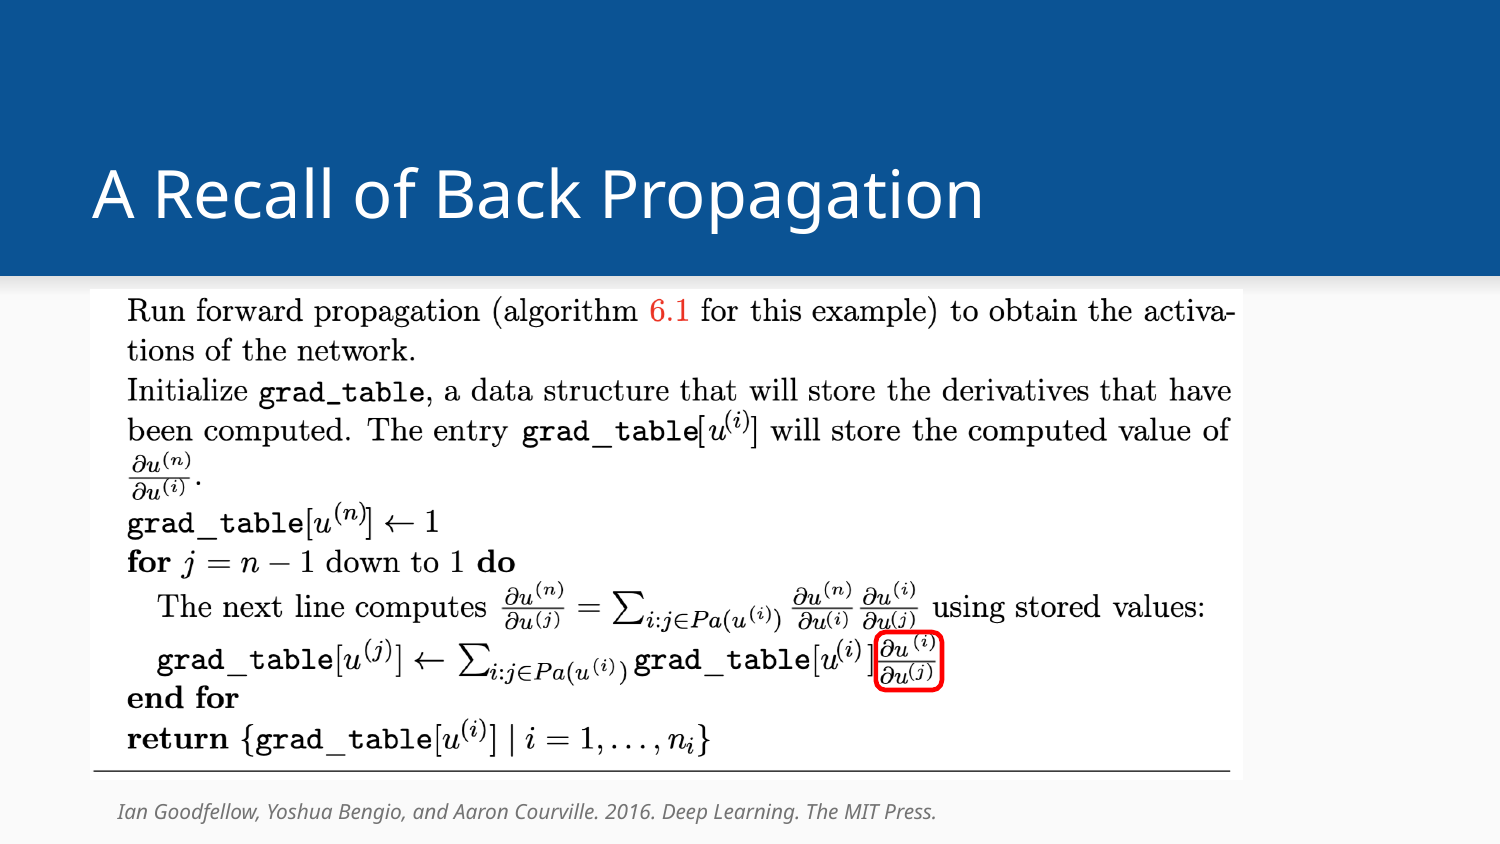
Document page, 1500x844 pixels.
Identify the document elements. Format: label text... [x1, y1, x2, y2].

list Ian Goodfellow, Yoshua Bengio, and Aaron Courville. 2016. Deep Learning. The MIT Press. [102, 788, 969, 826]
picture [89, 288, 1244, 780]
title A Recall of Back Propagation [77, 121, 1427, 248]
